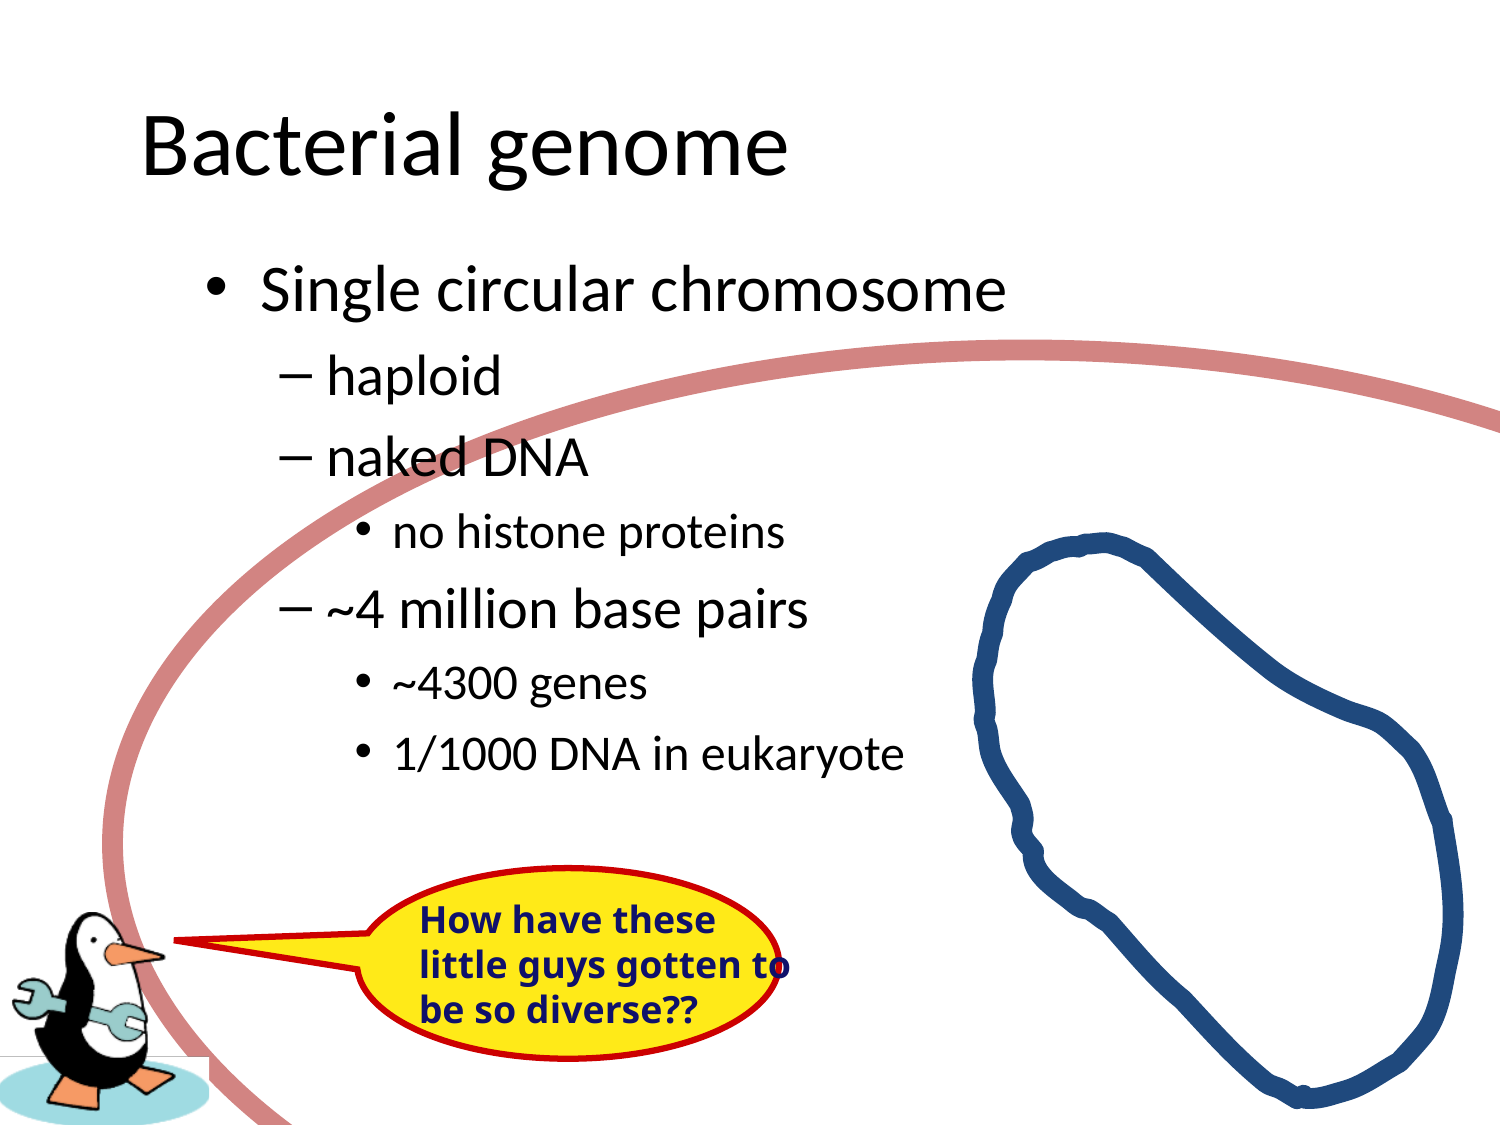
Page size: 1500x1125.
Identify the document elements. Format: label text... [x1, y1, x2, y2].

text_box [982, 542, 1454, 1099]
list Single circular chromosome haploid naked DNA no histone proteins ~4 million base pairs ~4300 genes 1/1000 DNA in eukaryote [189, 237, 1384, 980]
text_box How have these little guys gotten to be so diverse?? [214, 868, 780, 1059]
picture [0, 912, 210, 1125]
text_box [214, 389, 1500, 1125]
title Bacterial genome [75, 45, 878, 233]
text_box [112, 645, 189, 910]
